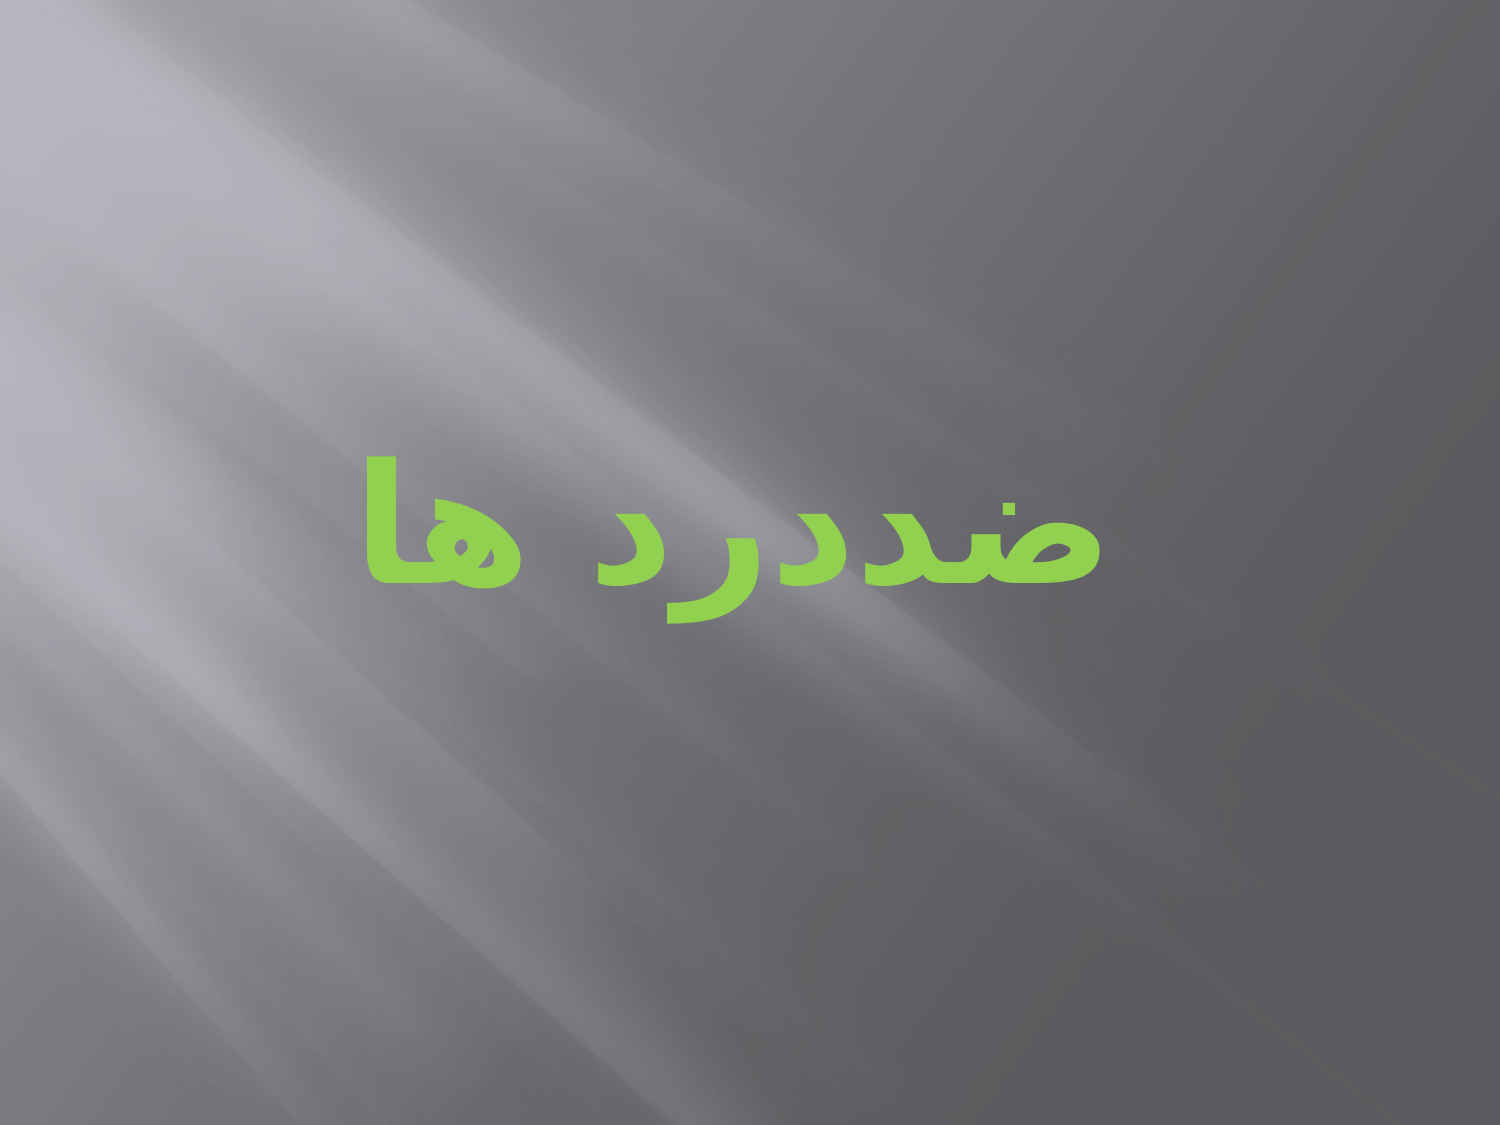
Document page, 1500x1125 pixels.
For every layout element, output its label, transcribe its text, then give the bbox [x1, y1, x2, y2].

title ضددرد ها [58, 316, 1409, 617]
